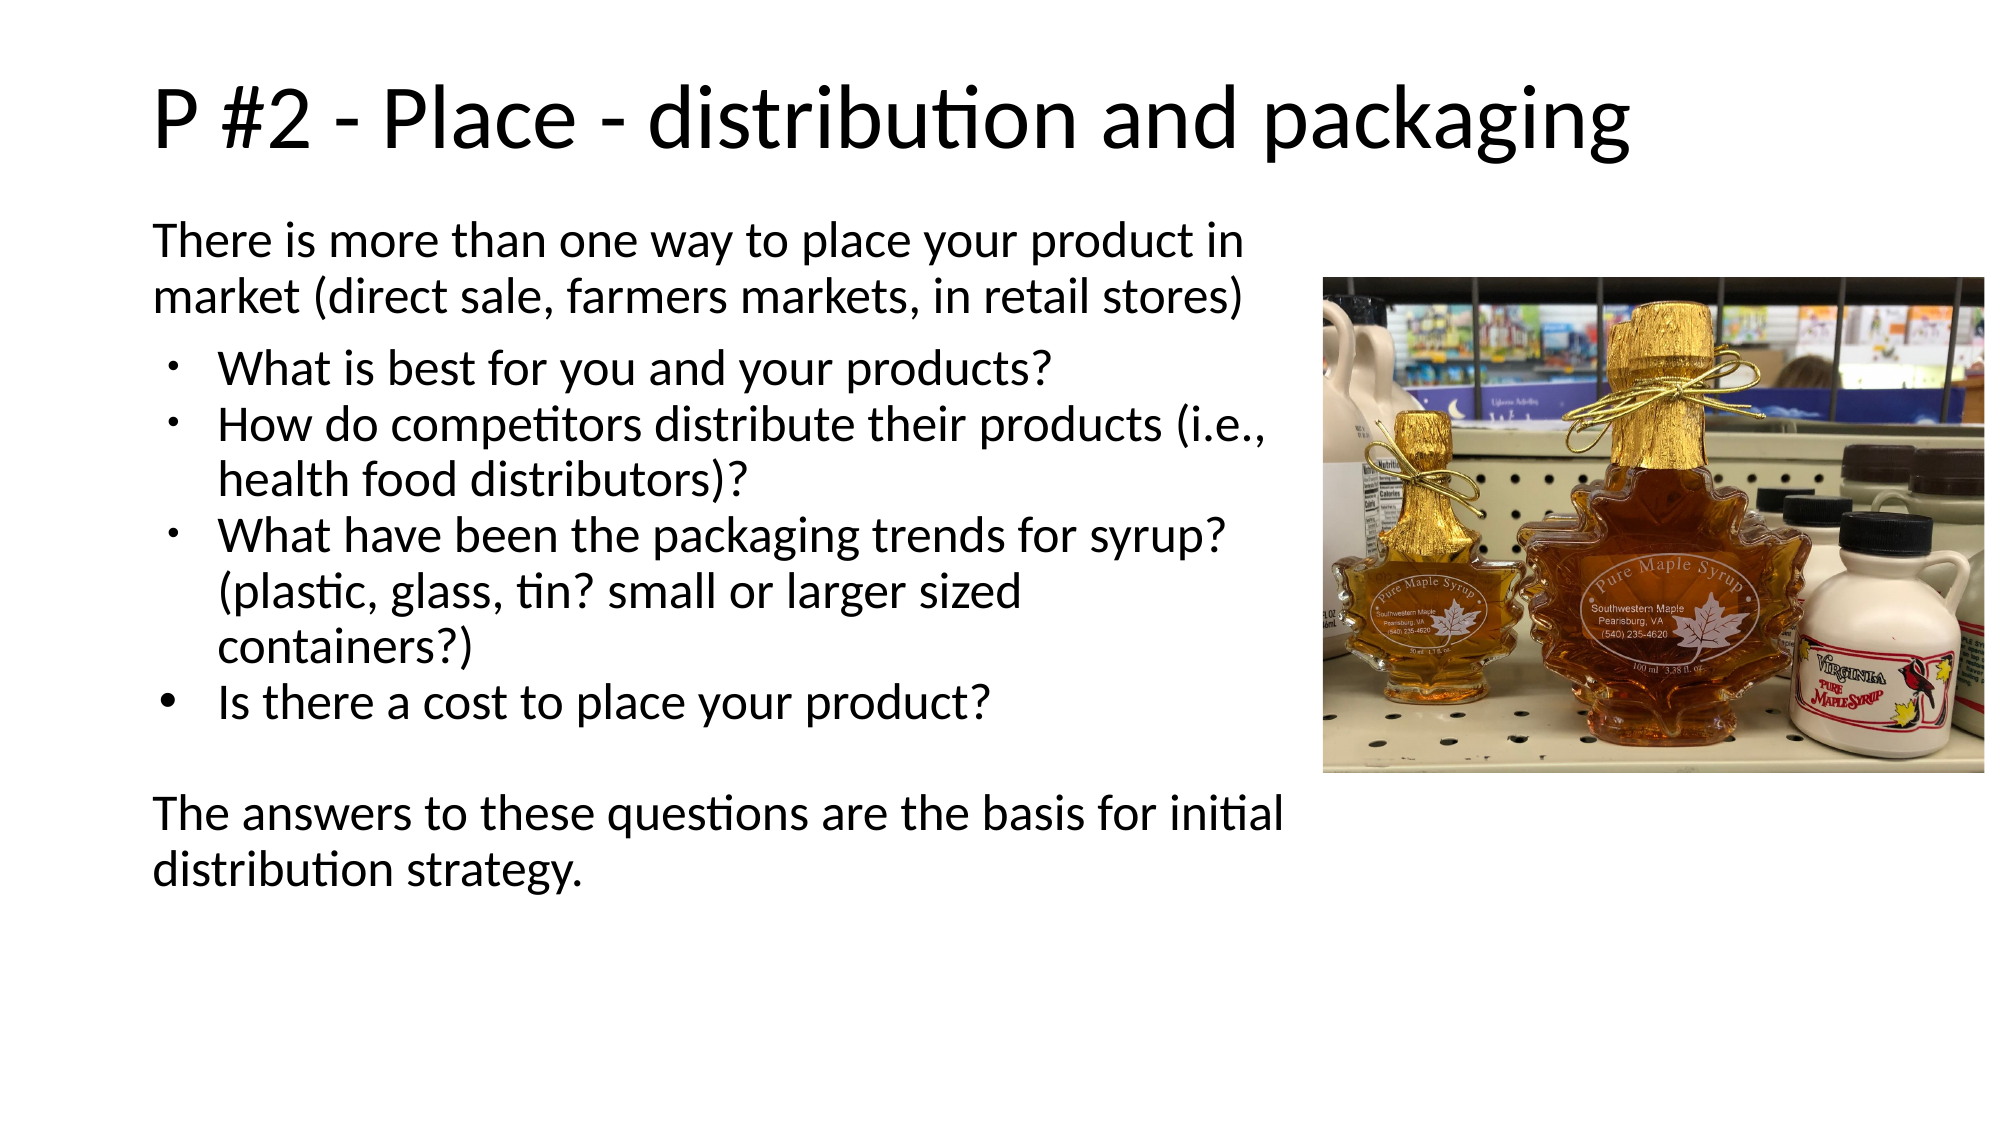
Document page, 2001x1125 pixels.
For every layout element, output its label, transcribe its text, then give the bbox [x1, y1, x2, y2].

list There is more than one way to place your product in market (direct sale, farmers markets, in retail stores) What is best for you and your products? How do competitors distribute their products (i.e., health food distributors)? What have been the packaging trends for syrup? (plastic, glass, tin? small or larger sized containers?) Is there a cost to place your product? The answers to these questions are the basis for initial distribution strategy. [137, 205, 1304, 920]
title P #2 - Place - distribution and packaging [137, 59, 1863, 278]
picture [1322, 277, 1985, 773]
